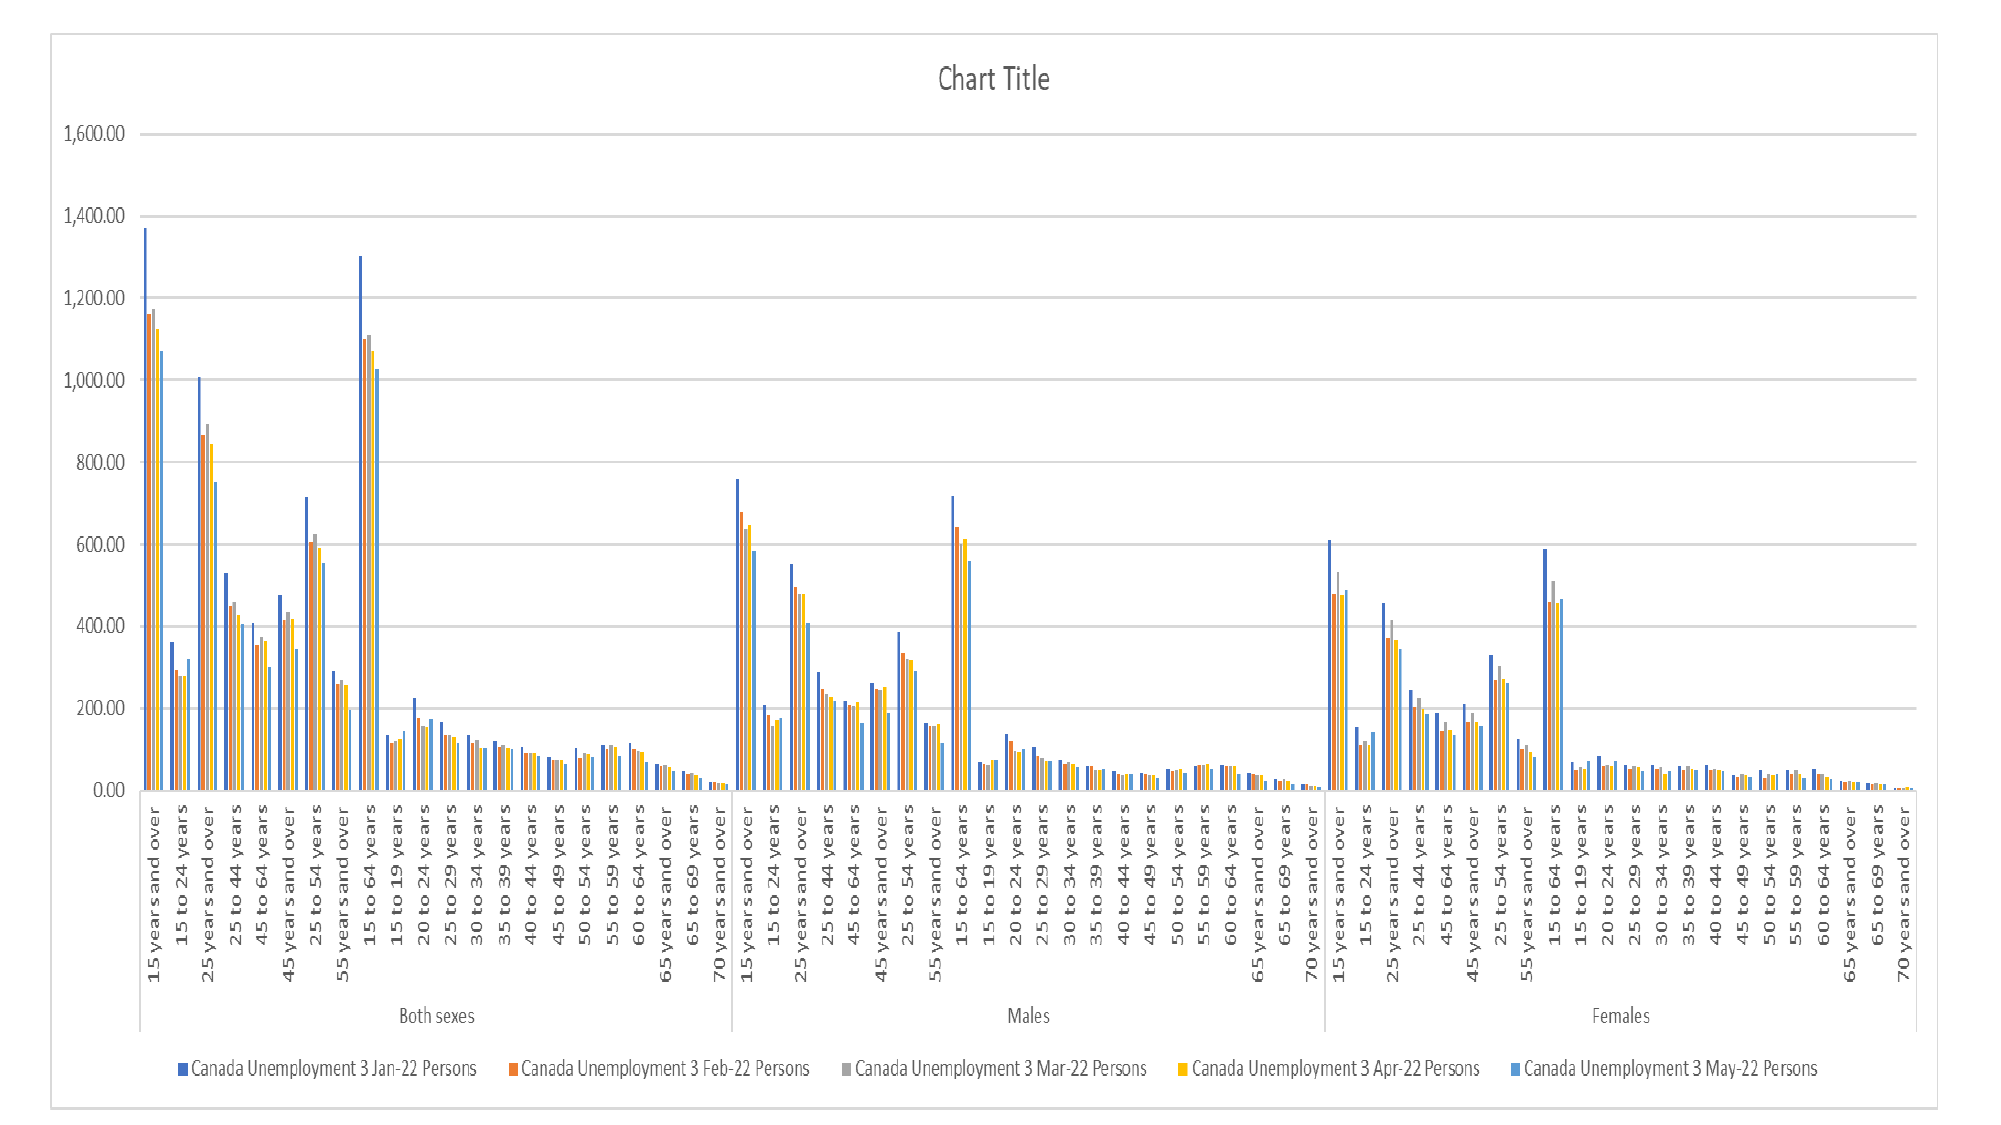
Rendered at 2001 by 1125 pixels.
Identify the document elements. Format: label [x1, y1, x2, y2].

list [50, 33, 1938, 1110]
